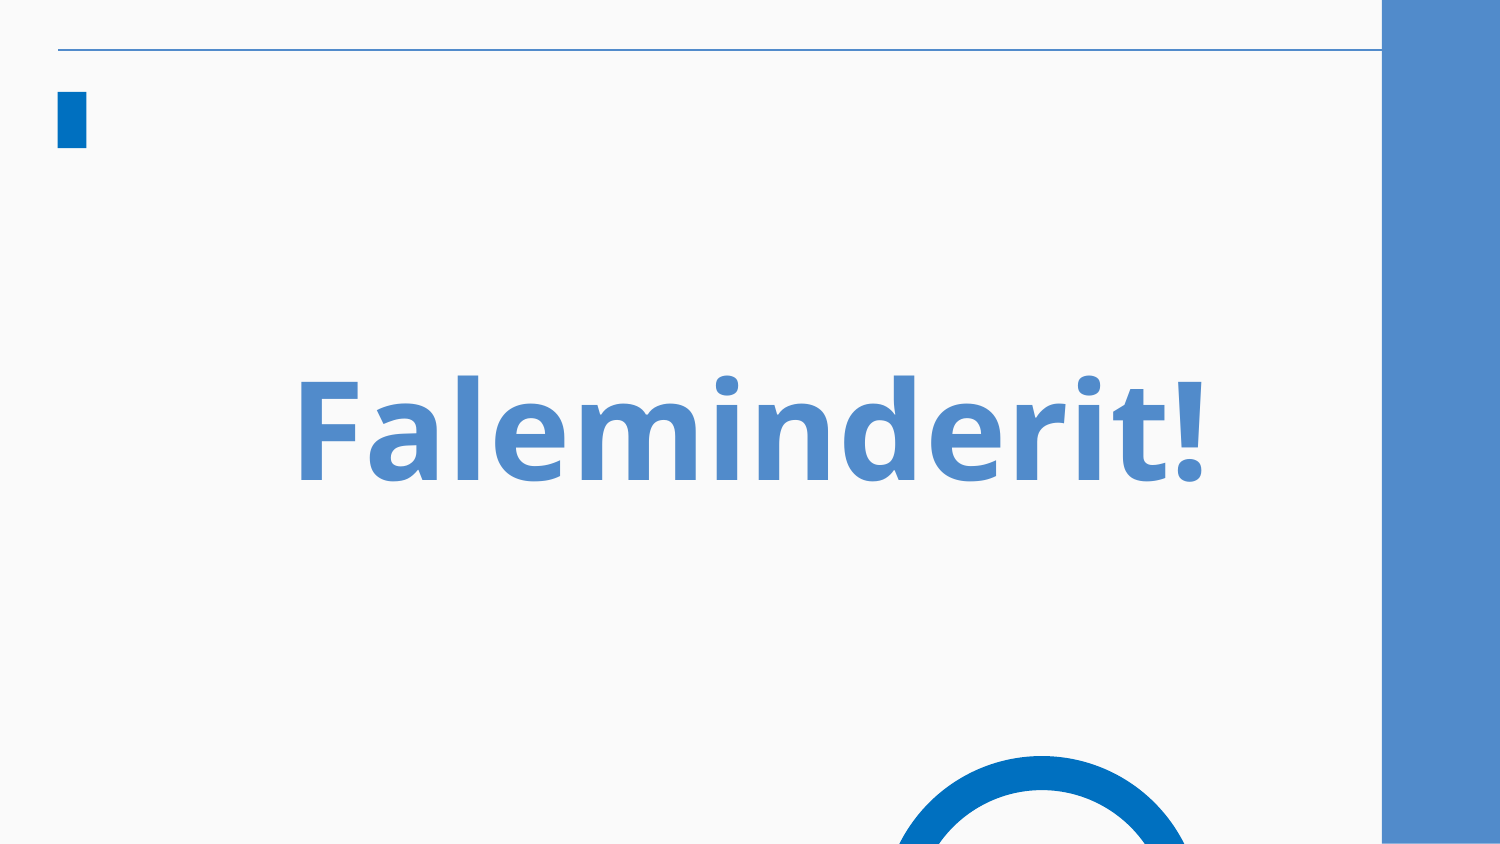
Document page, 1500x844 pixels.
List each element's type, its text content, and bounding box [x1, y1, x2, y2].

title Faleminderit! [118, 327, 1382, 422]
